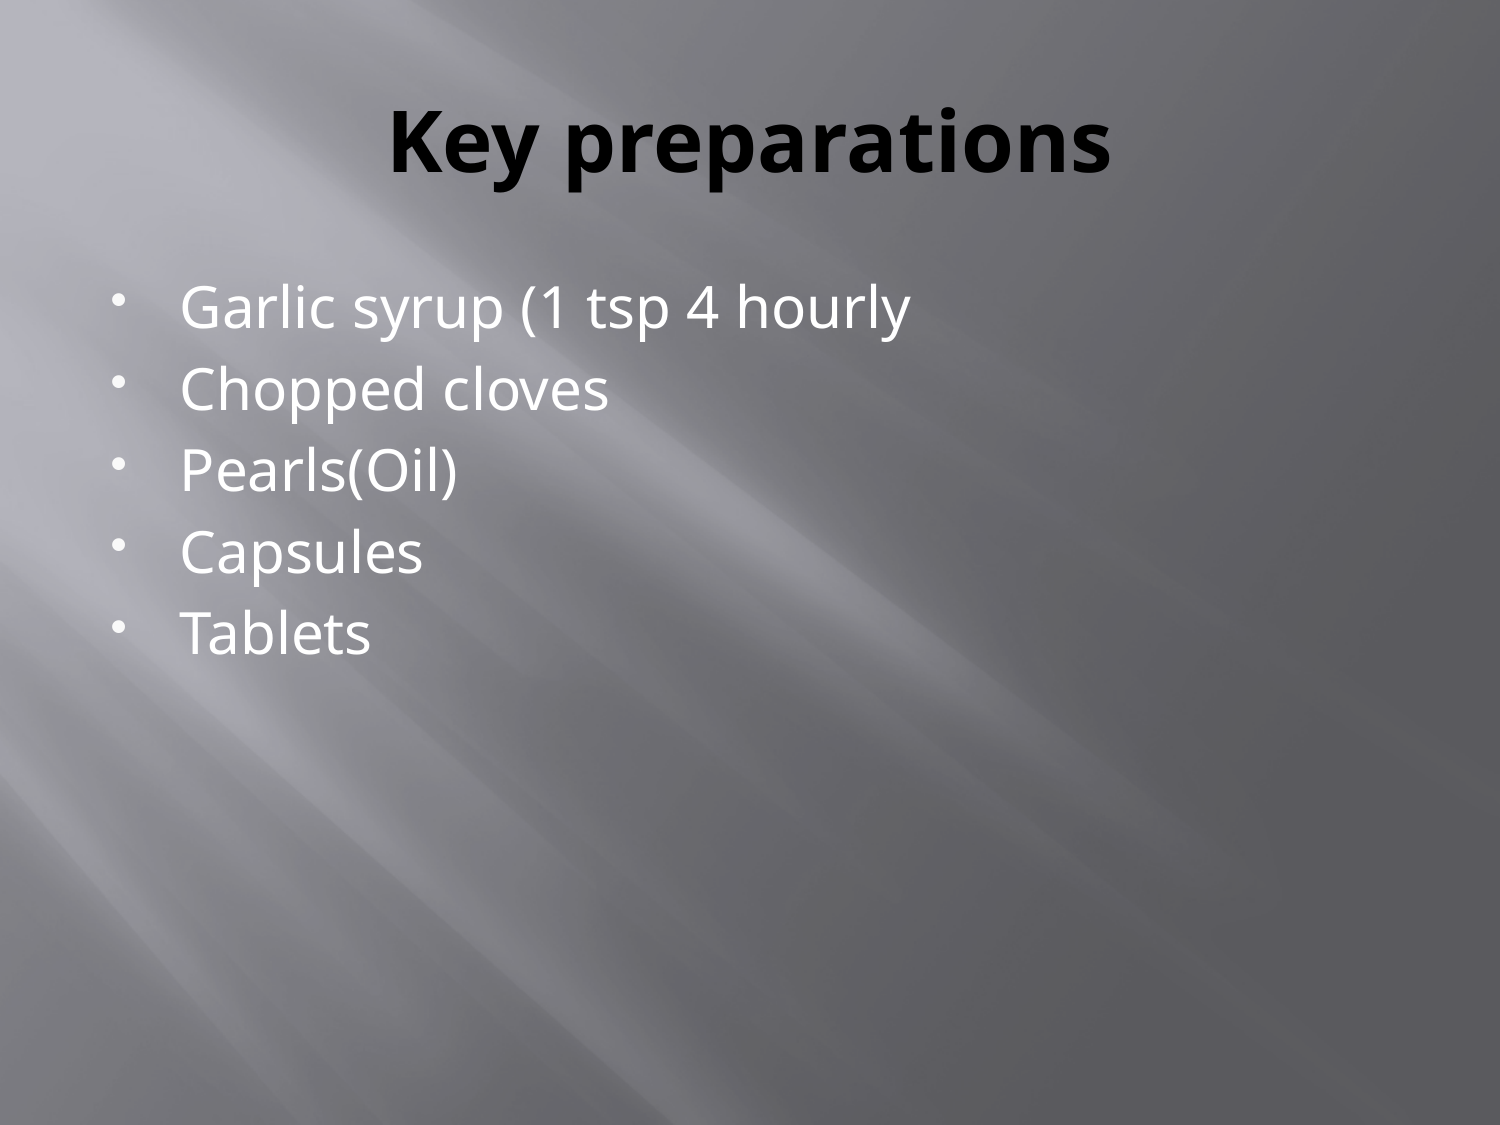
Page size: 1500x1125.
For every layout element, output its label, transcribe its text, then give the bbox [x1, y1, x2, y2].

list Garlic syrup (1 tsp 4 hourly Chopped cloves Pearls(Oil) Capsules Tablets [75, 262, 1425, 1035]
title Key preparations [75, 45, 1425, 233]
